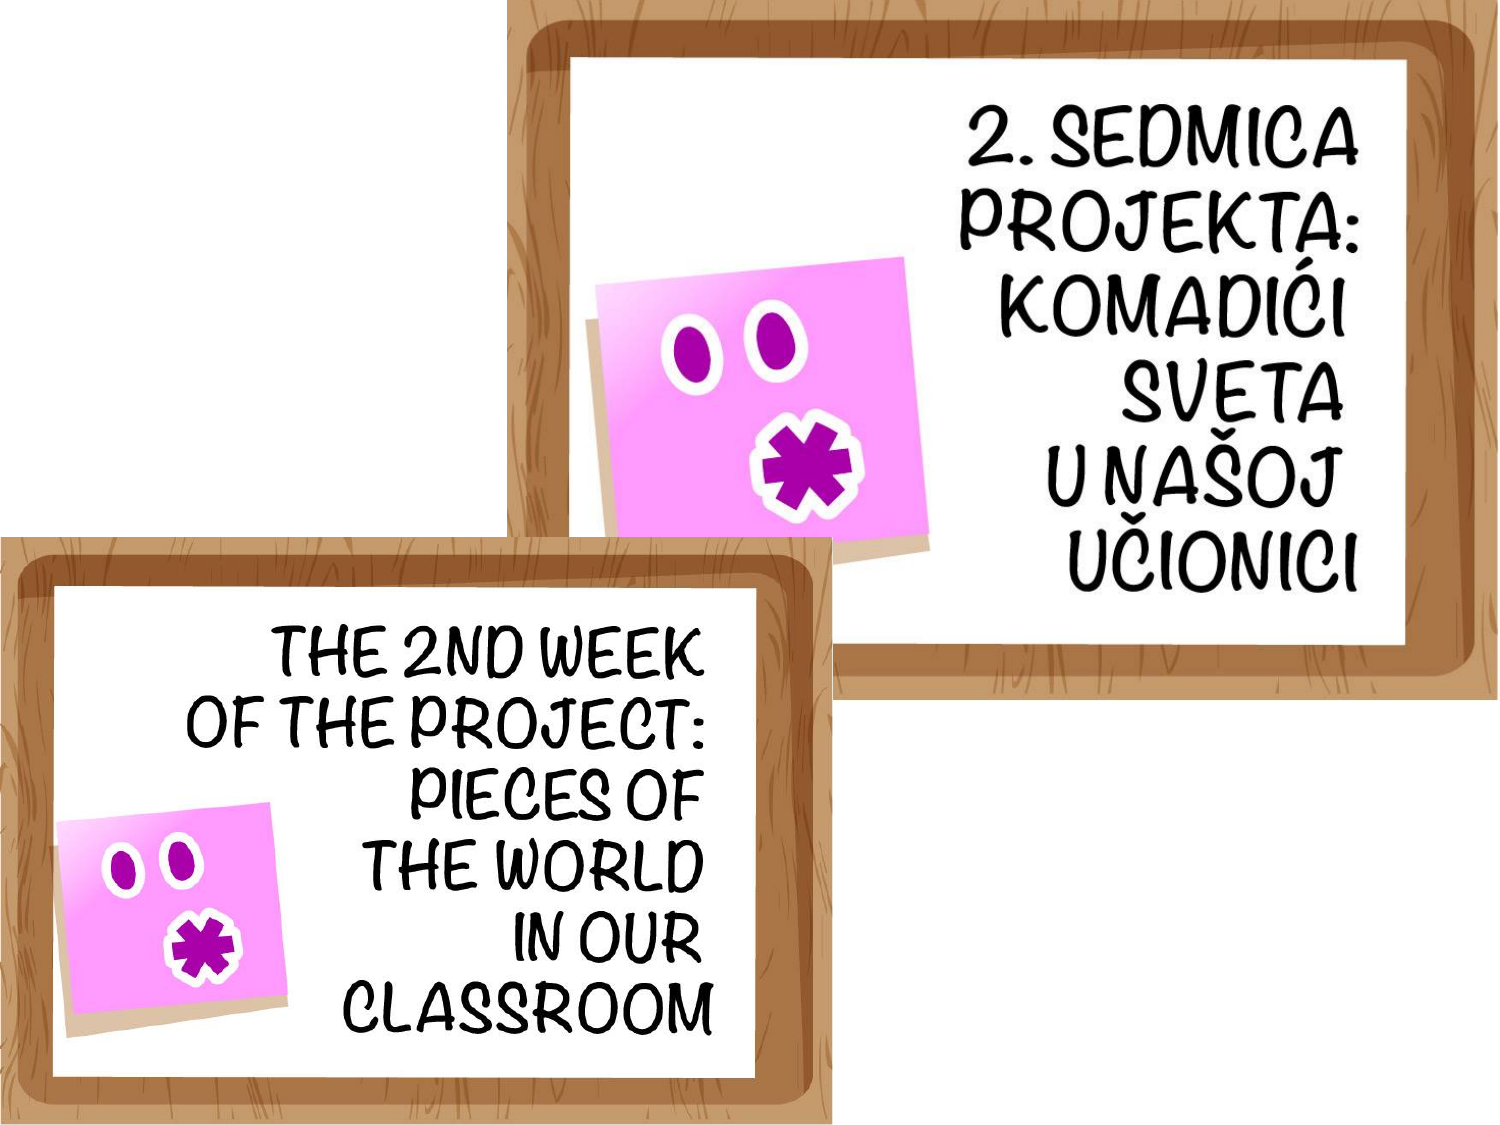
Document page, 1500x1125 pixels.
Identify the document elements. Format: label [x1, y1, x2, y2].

list [0, 537, 833, 1125]
list [506, 0, 1500, 701]
